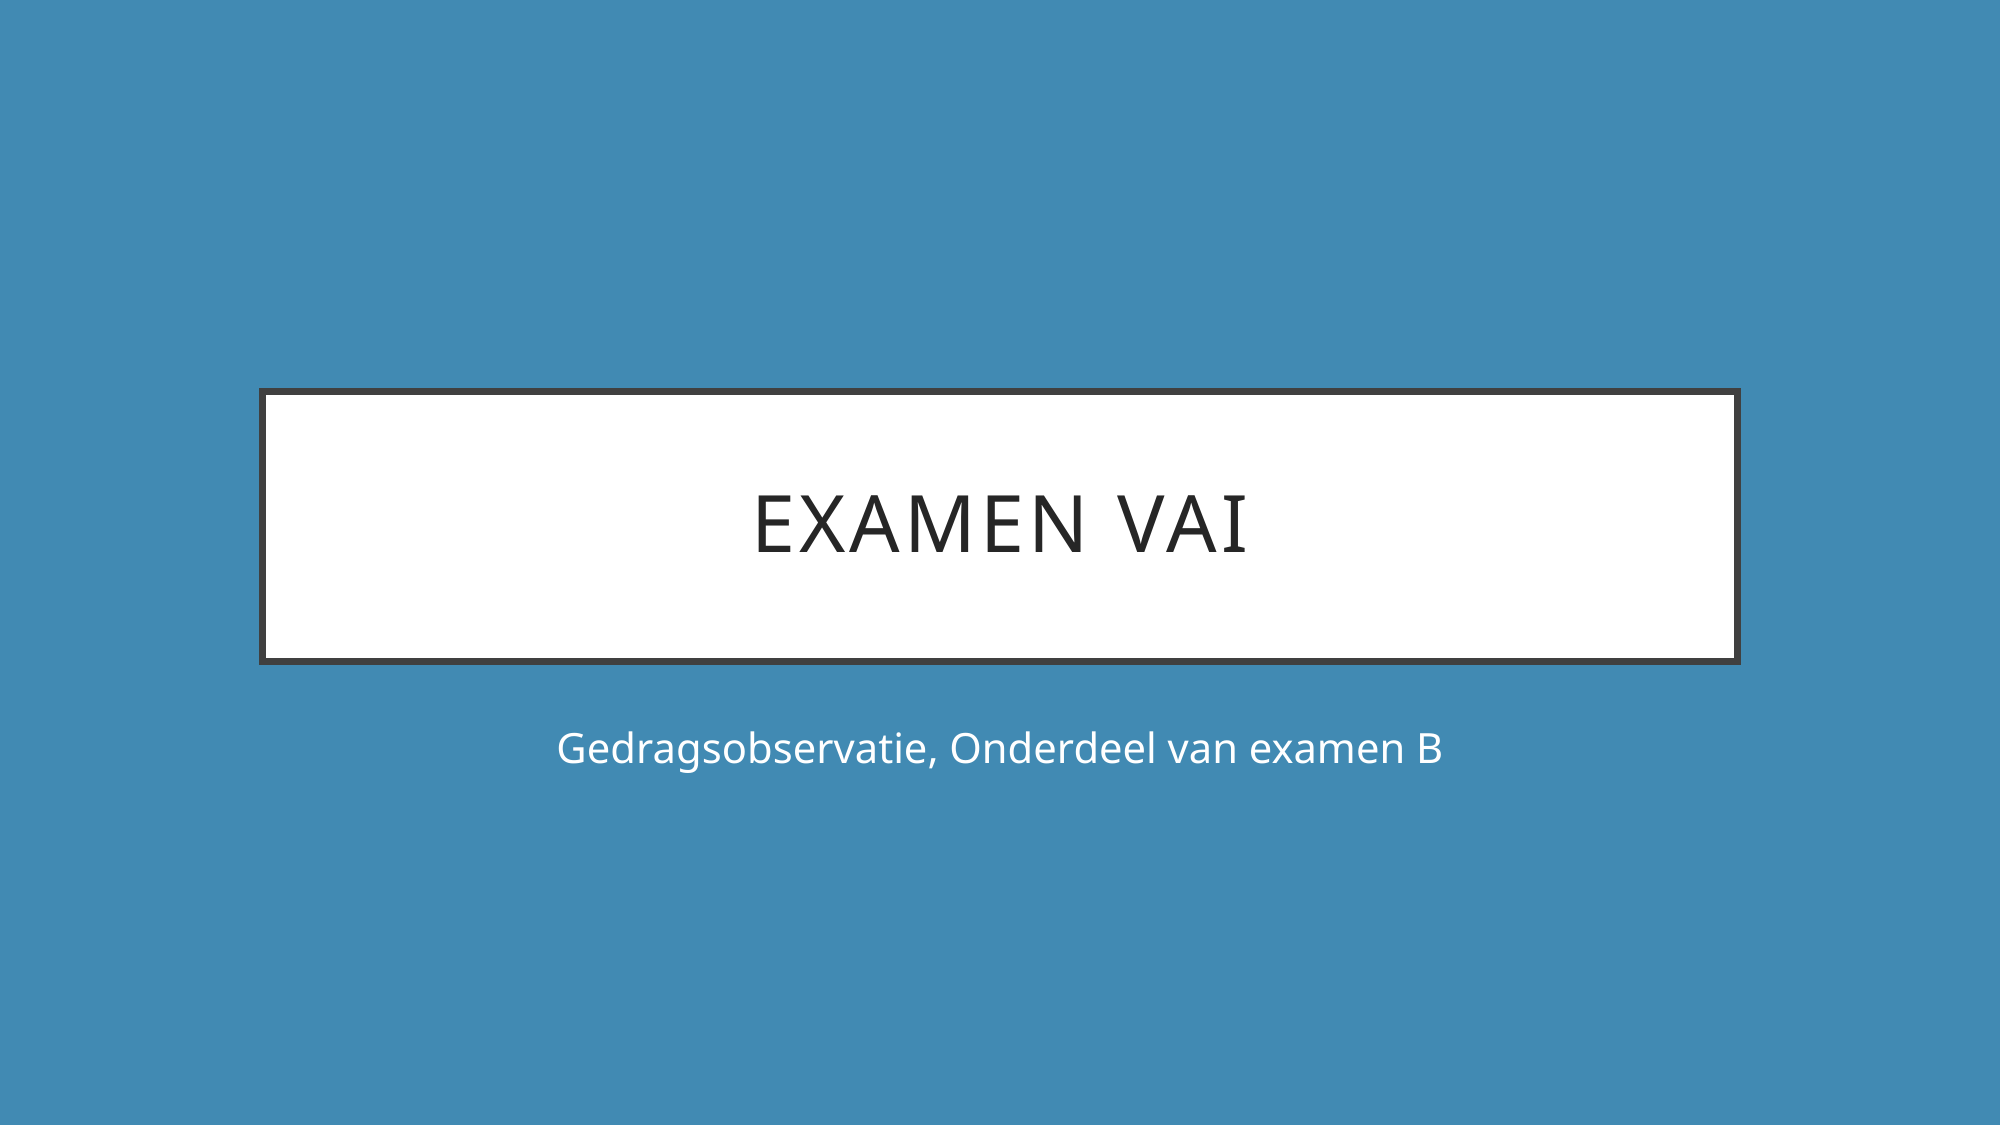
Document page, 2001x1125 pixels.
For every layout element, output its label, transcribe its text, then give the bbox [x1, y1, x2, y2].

subtitle Gedragsobservatie, Onderdeel van examen B [442, 713, 1558, 918]
title Examen VAI [259, 388, 1741, 665]
